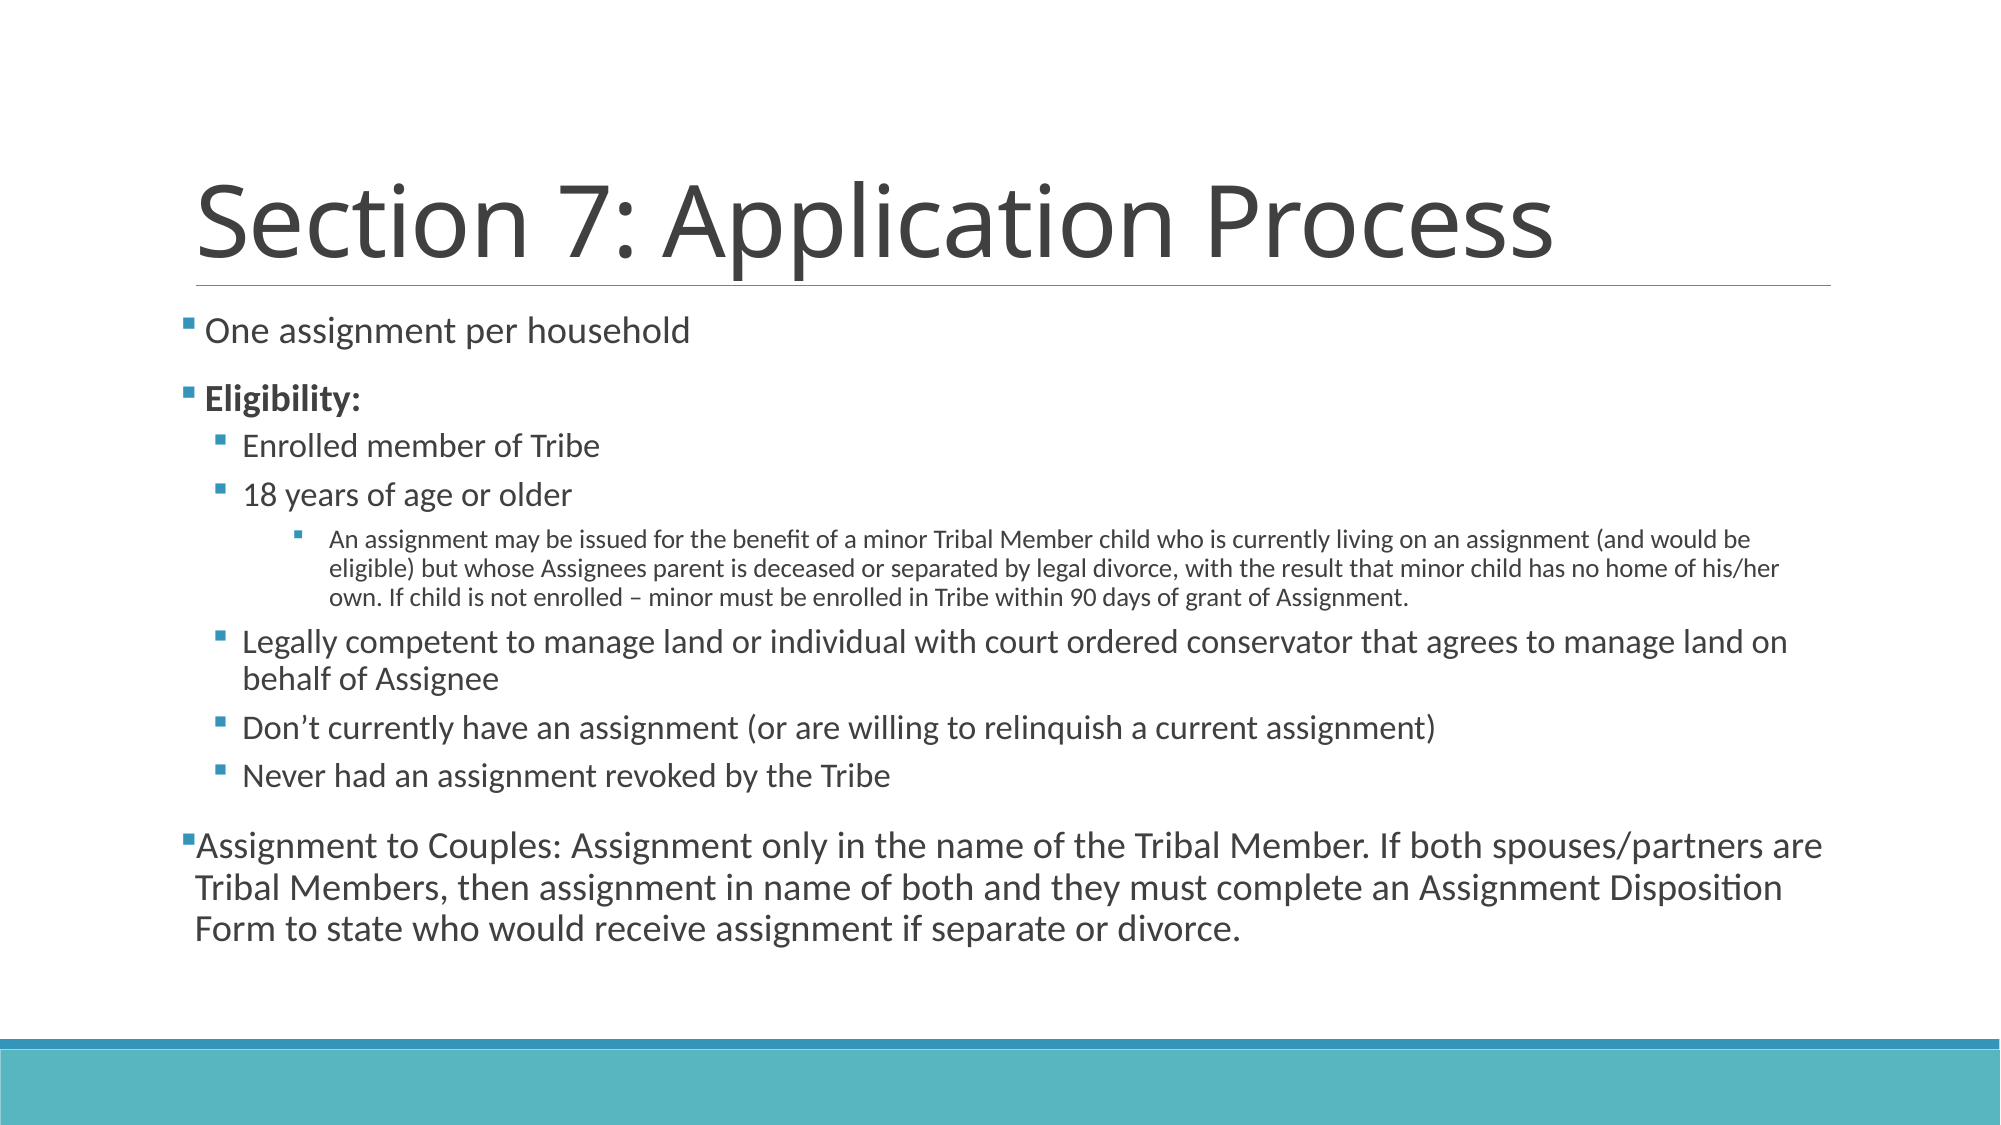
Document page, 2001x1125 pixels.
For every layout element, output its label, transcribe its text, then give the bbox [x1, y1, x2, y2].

list One assignment per household Eligibility: Enrolled member of Tribe 18 years of age or older An assignment may be issued for the benefit of a minor Tribal Member child who is currently living on an assignment (and would be eligible) but whose Assignees parent is deceased or separated by legal divorce, with the result that minor child has no home of his/her own. If child is not enrolled – minor must be enrolled in Tribe within 90 days of grant of Assignment. Legally competent to manage land or individual with court ordered conservator that agrees to manage land on behalf of Assignee Don’t currently have an assignment (or are willing to relinquish a current assignment) Never had an assignment revoked by the Tribe Assignment to Couples: Assignment only in the name of the Tribal Member. If both spouses/partners are Tribal Members, then assignment in name of both and they must complete an Assignment Disposition Form to state who would receive assignment if separate or divorce. [180, 302, 1830, 963]
title Section 7: Application Process [180, 47, 1830, 285]
